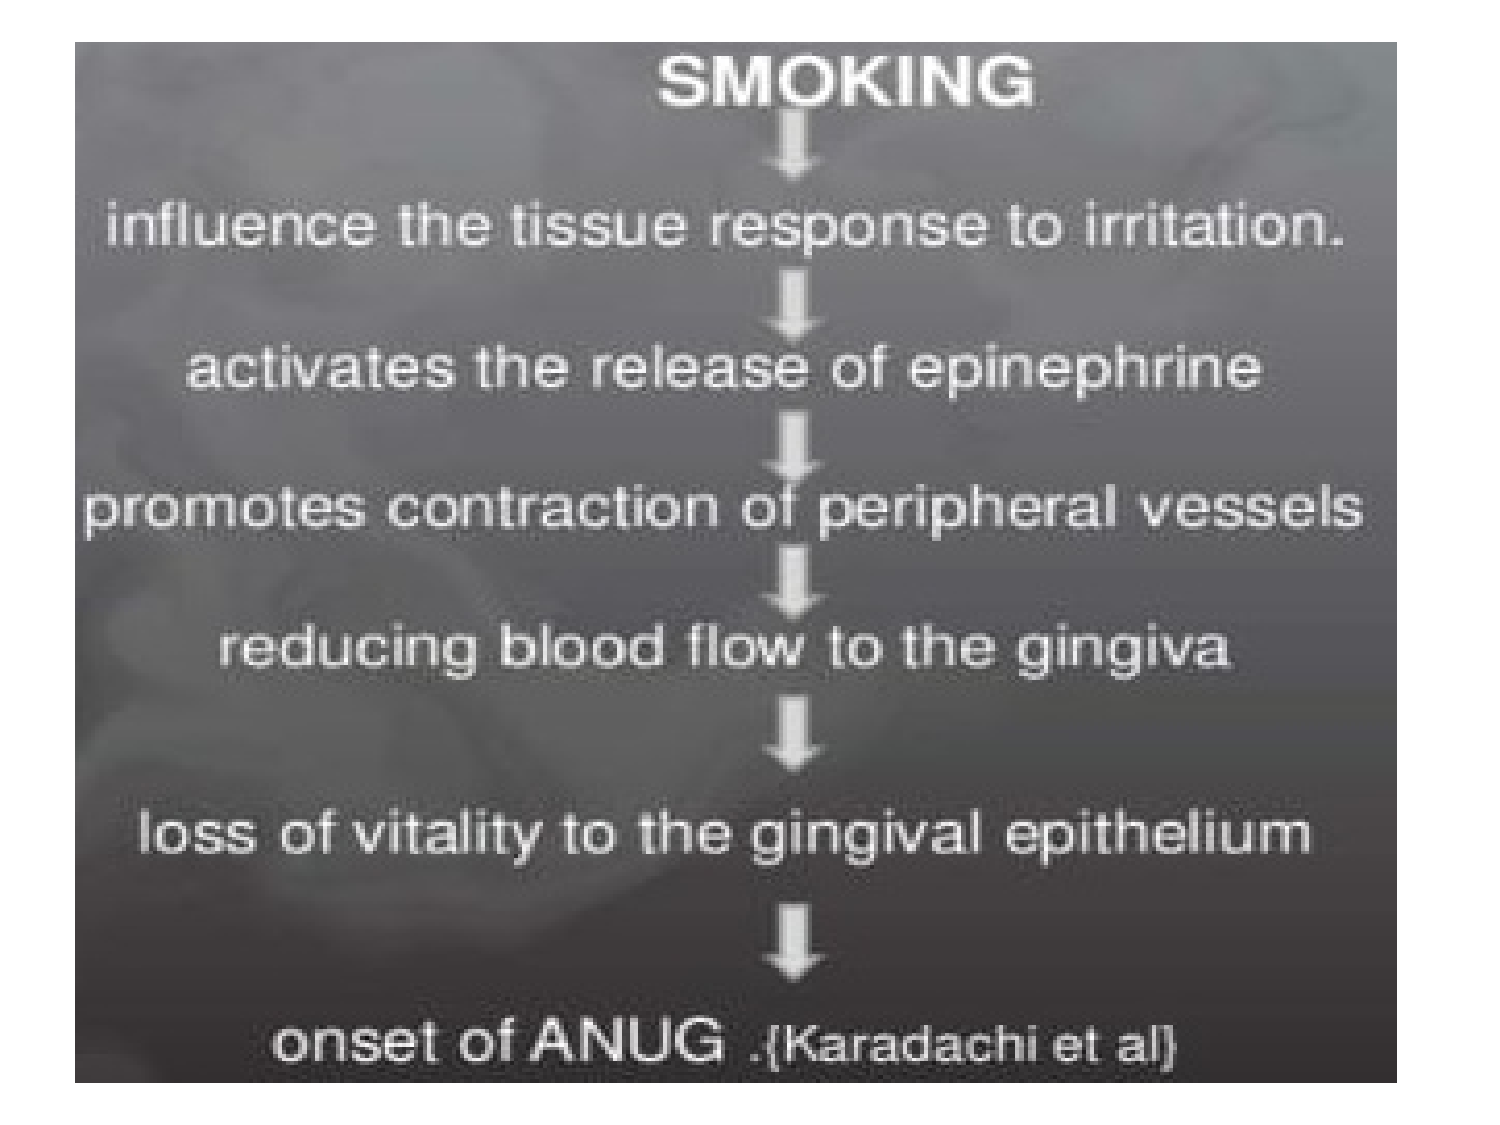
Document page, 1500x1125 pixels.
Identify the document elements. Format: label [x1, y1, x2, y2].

picture [75, 42, 1397, 1083]
